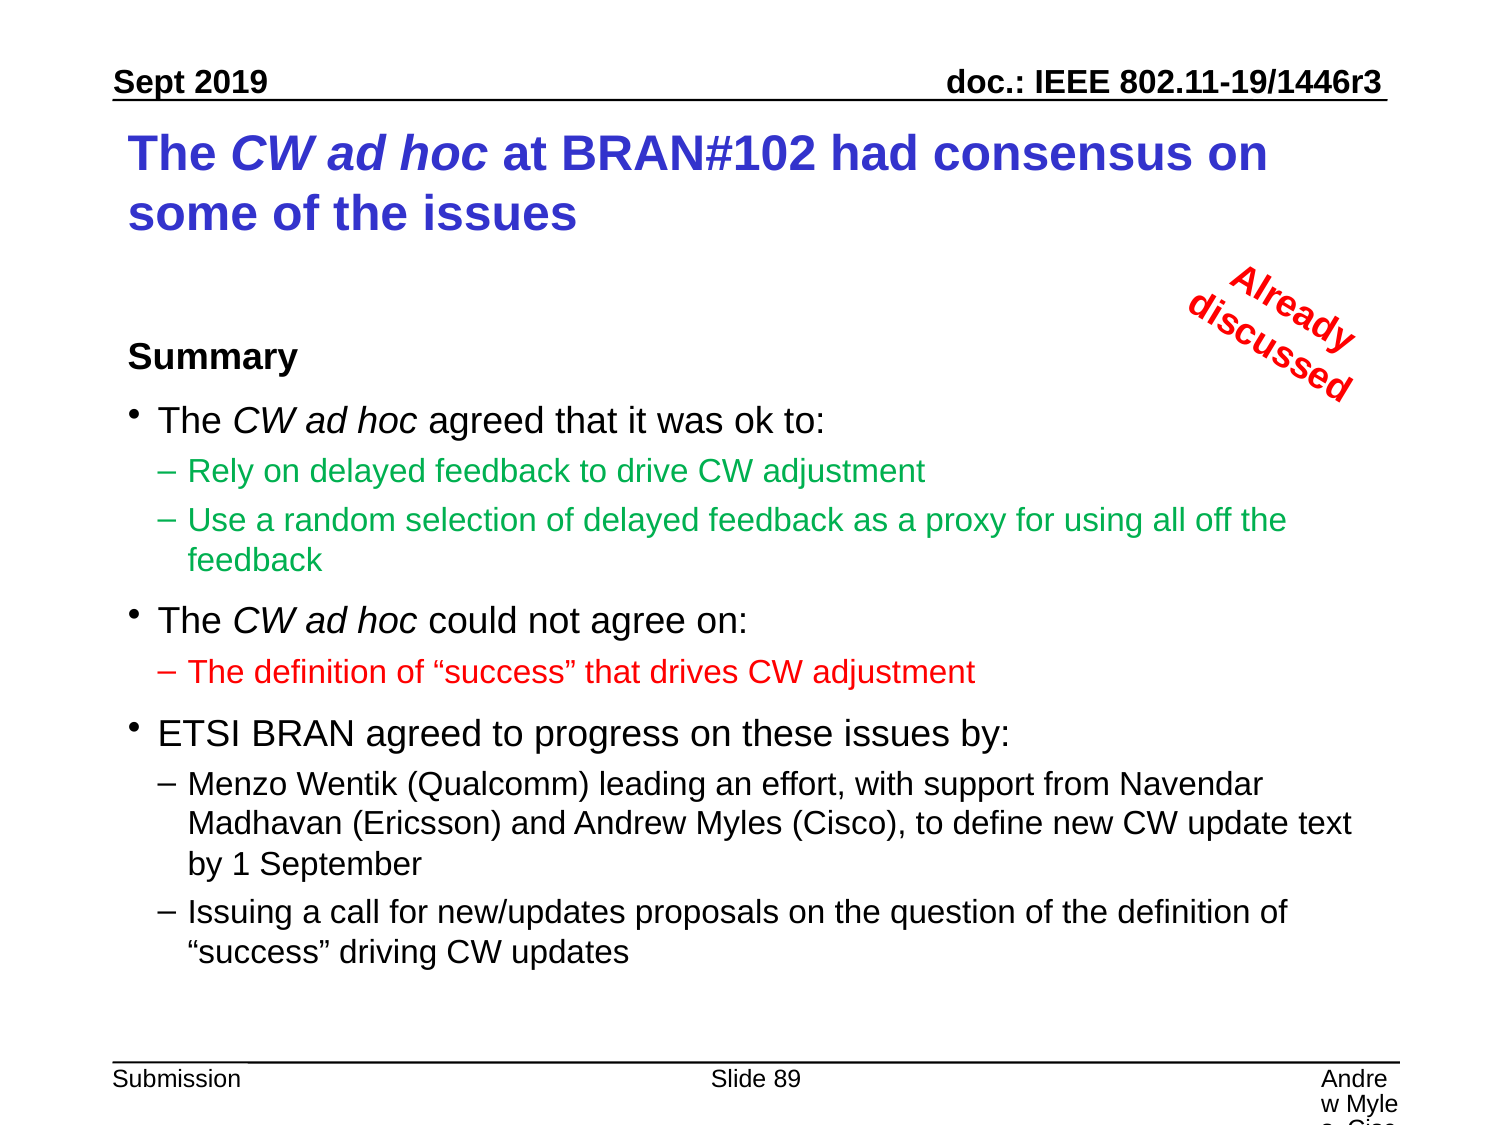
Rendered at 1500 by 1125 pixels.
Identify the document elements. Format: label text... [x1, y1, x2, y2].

slide_number Slide 89 [709, 1061, 803, 1093]
text_box Already discussed [1175, 221, 1407, 403]
title The CW ad hoc at BRAN#102 had consensus on some of the issues [112, 112, 1388, 288]
list Summary The CW ad hoc agreed that it was ok to: Rely on delayed feedback to drive CW adjustment Use a random selection of delayed feedback as a proxy for using all off the feedback The CW ad hoc could not agree on: The definition of “success” that drives CW adjustment ETSI BRAN agreed to progress on these issues by: Menzo Wentik (Qualcomm) leading an effort, with support from Navendar Madhavan (Ericsson) and Andrew Myles (Cisco), to define new CW update text by 1 September Issuing a call for new/updates proposals on the question of the definition of “success” driving CW updates [112, 324, 1388, 1000]
footer Andrew Myles, Cisco [1320, 1061, 1402, 1093]
